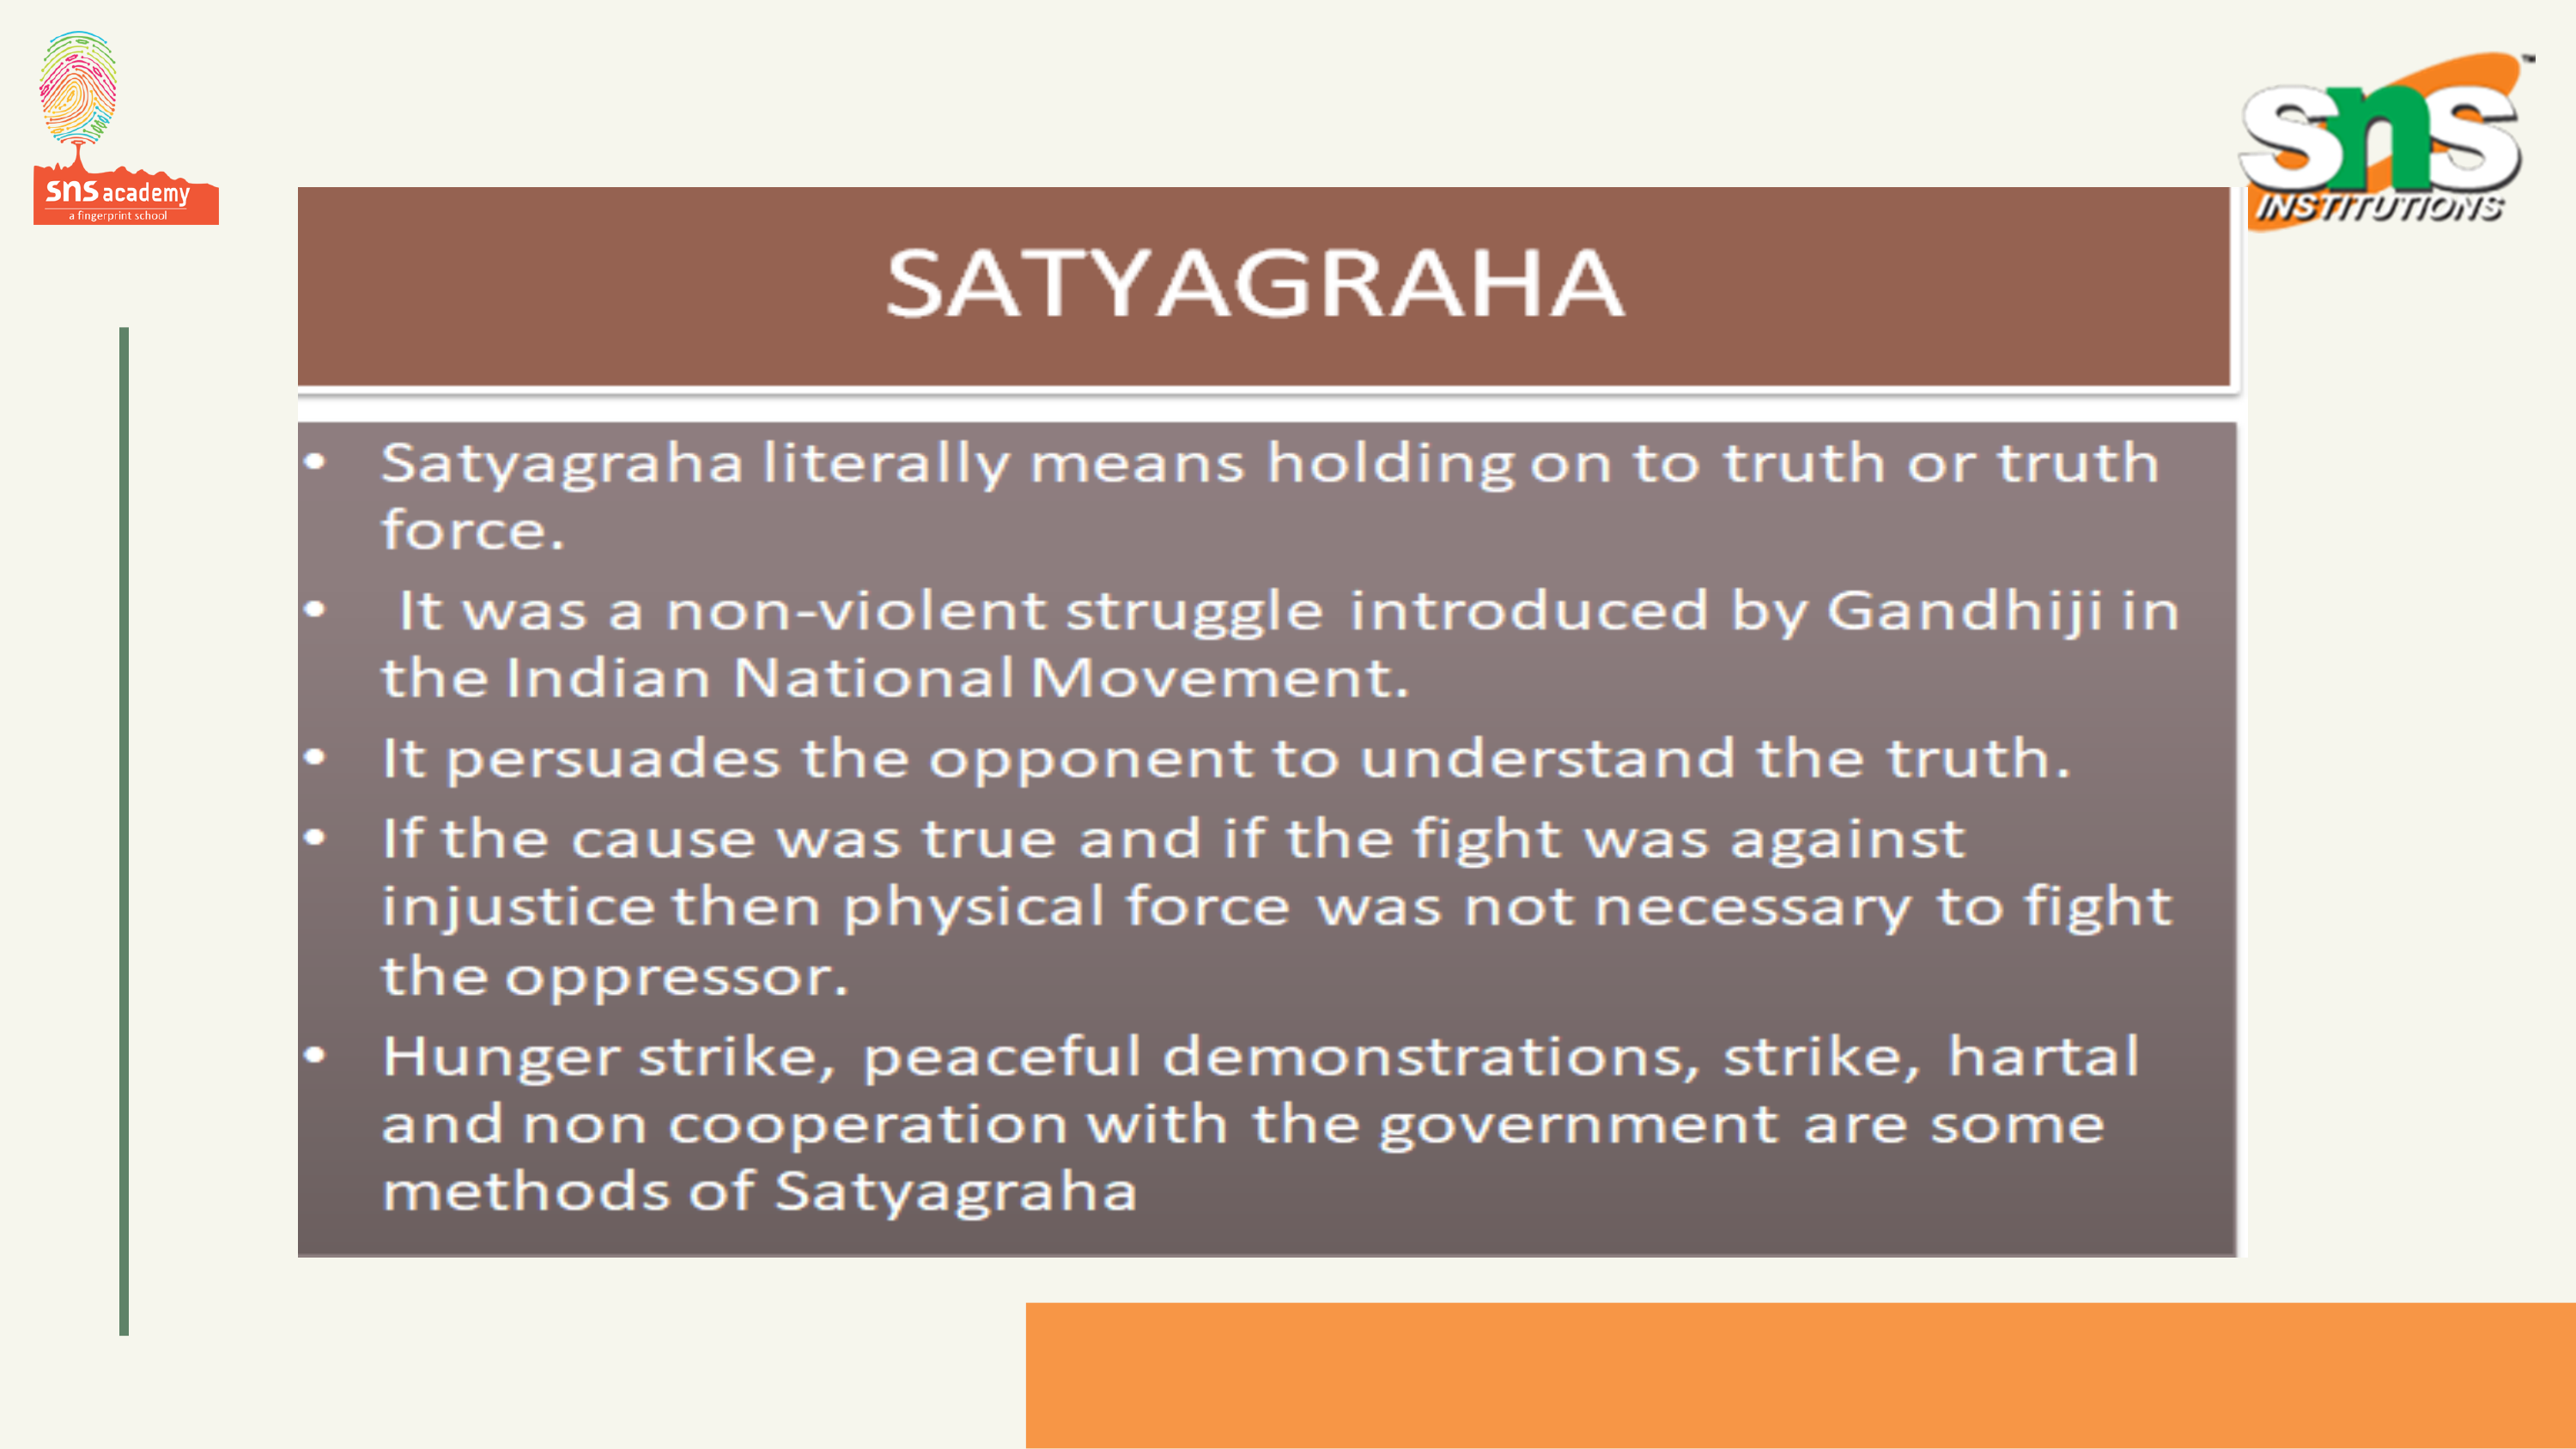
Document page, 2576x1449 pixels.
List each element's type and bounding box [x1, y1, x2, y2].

picture [33, 31, 219, 225]
text_box [119, 327, 129, 1337]
text_box [1025, 1302, 2576, 1449]
picture [297, 50, 2536, 1258]
